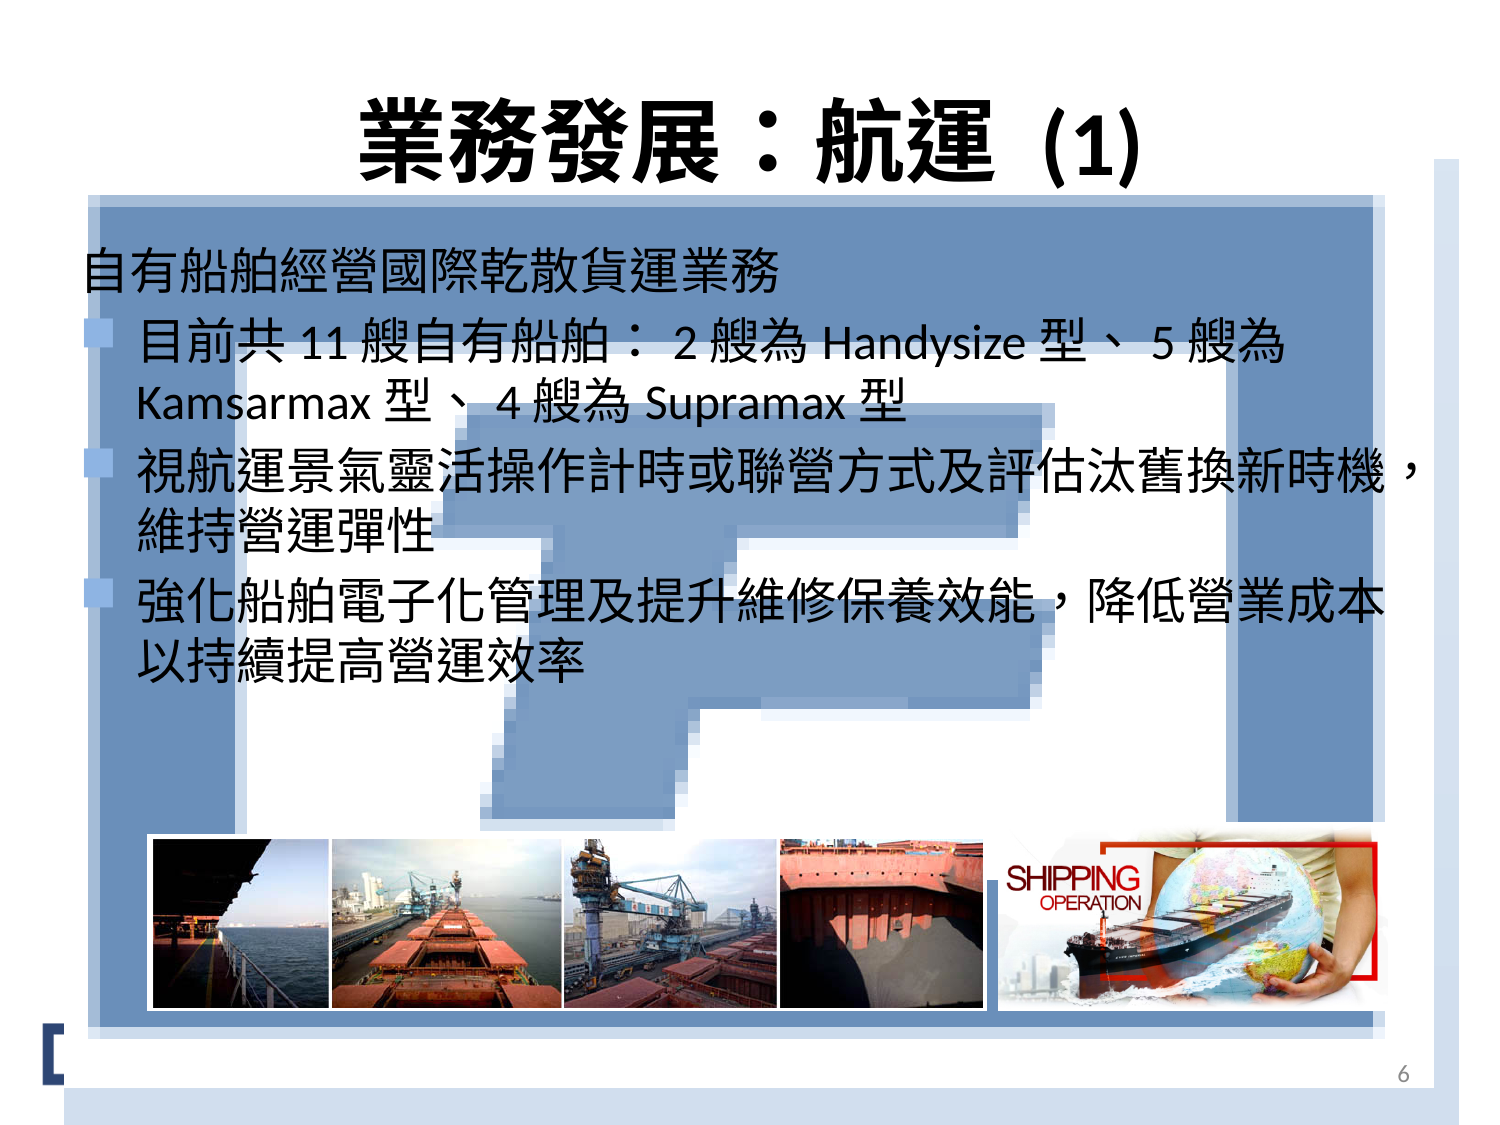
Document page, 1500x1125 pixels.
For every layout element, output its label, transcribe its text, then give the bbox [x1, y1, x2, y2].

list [997, 822, 1389, 1012]
picture [29, 1011, 64, 1098]
title 業務發展：航運 (1) [75, 45, 1425, 233]
picture [147, 833, 987, 1012]
slide_number 6 [1074, 1042, 1425, 1103]
text_box 自有船舶經營國際乾散貨運業務 目前共11艘自有船舶：2艘為Handysize型、5艘為Kamsarmax型、4艘為Supramax型 視航運景氣靈活操作計時或聯營方式及評估汰舊換新時機，維持營運彈性 強化船舶電子化管理及提升維修保養效能，降低營業成本以持續提高營運效率 [64, 231, 1415, 975]
